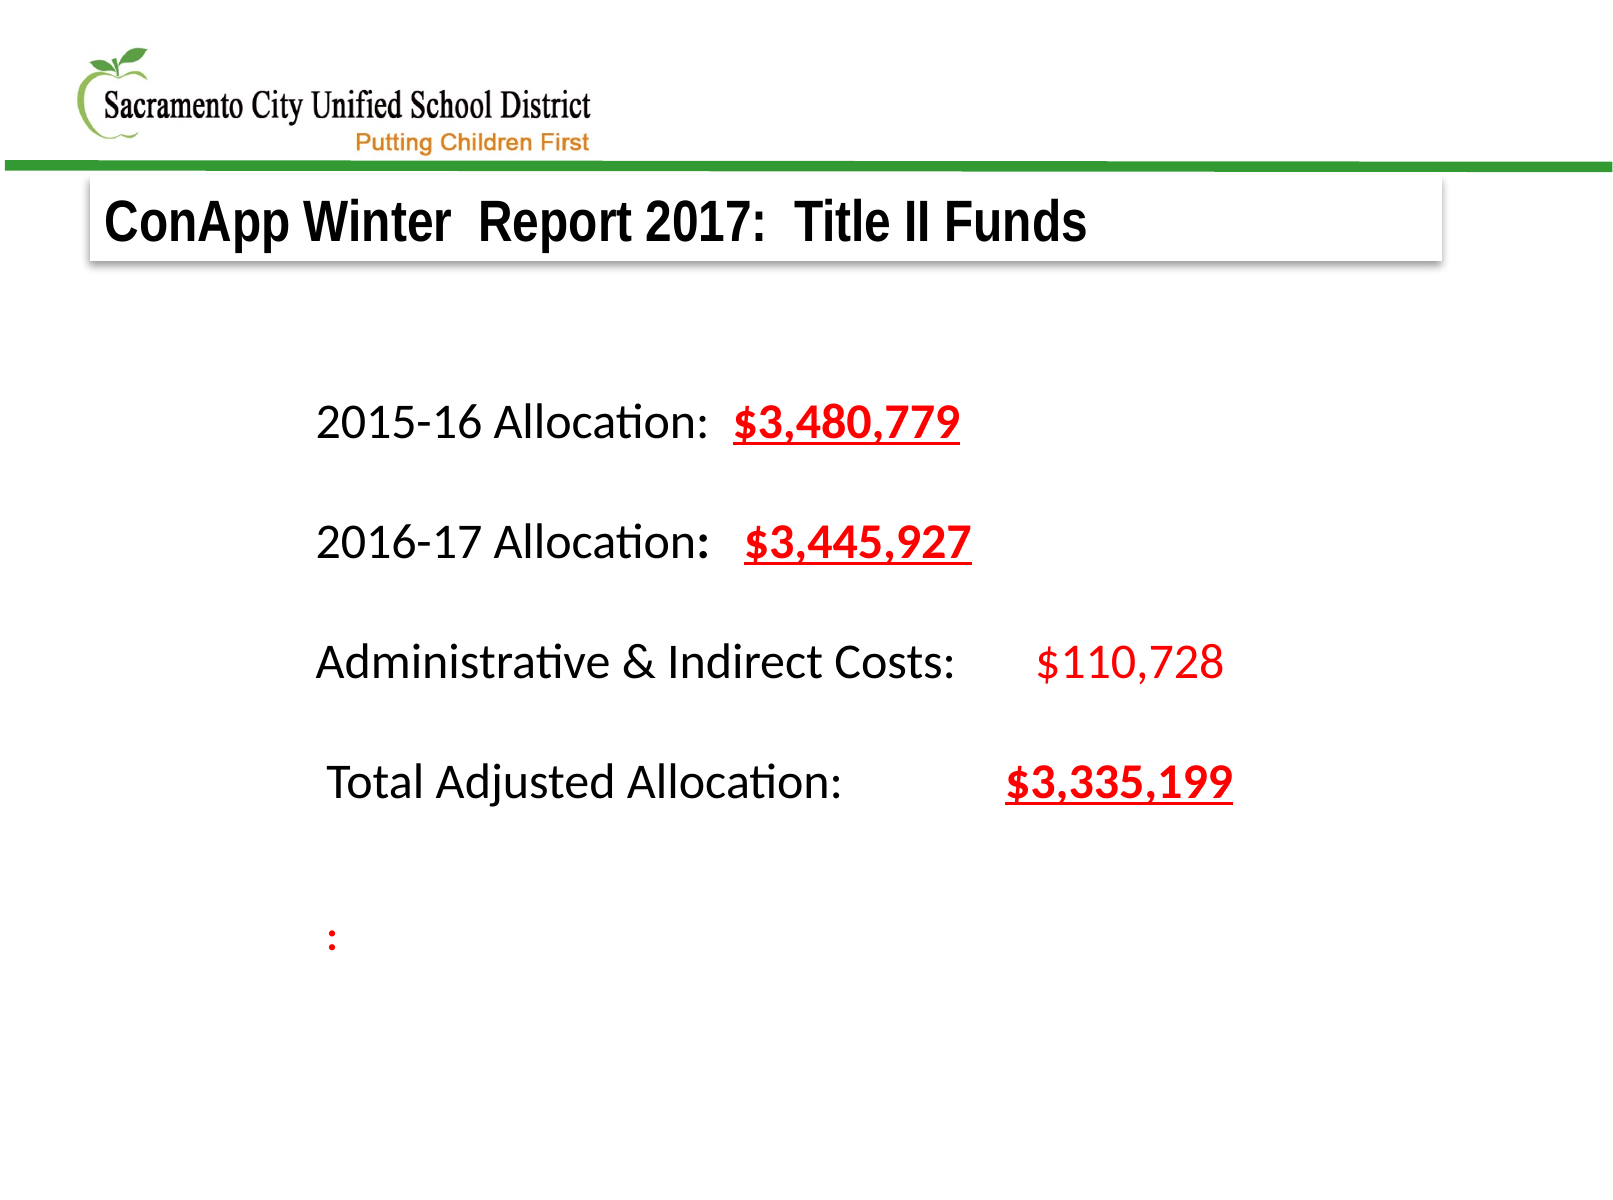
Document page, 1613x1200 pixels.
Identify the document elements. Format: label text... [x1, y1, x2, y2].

picture [24, 28, 603, 160]
text_box 2015-16 Allocation: $3,480,779 2016-17 Allocation: $3,445,927 Administrative & Indirect Costs: $110,728 Total Adjusted Allocation: $3,335,199 : [150, 281, 1595, 1113]
text_box ConApp Winter Report 2017: Title II Funds [90, 175, 1442, 261]
